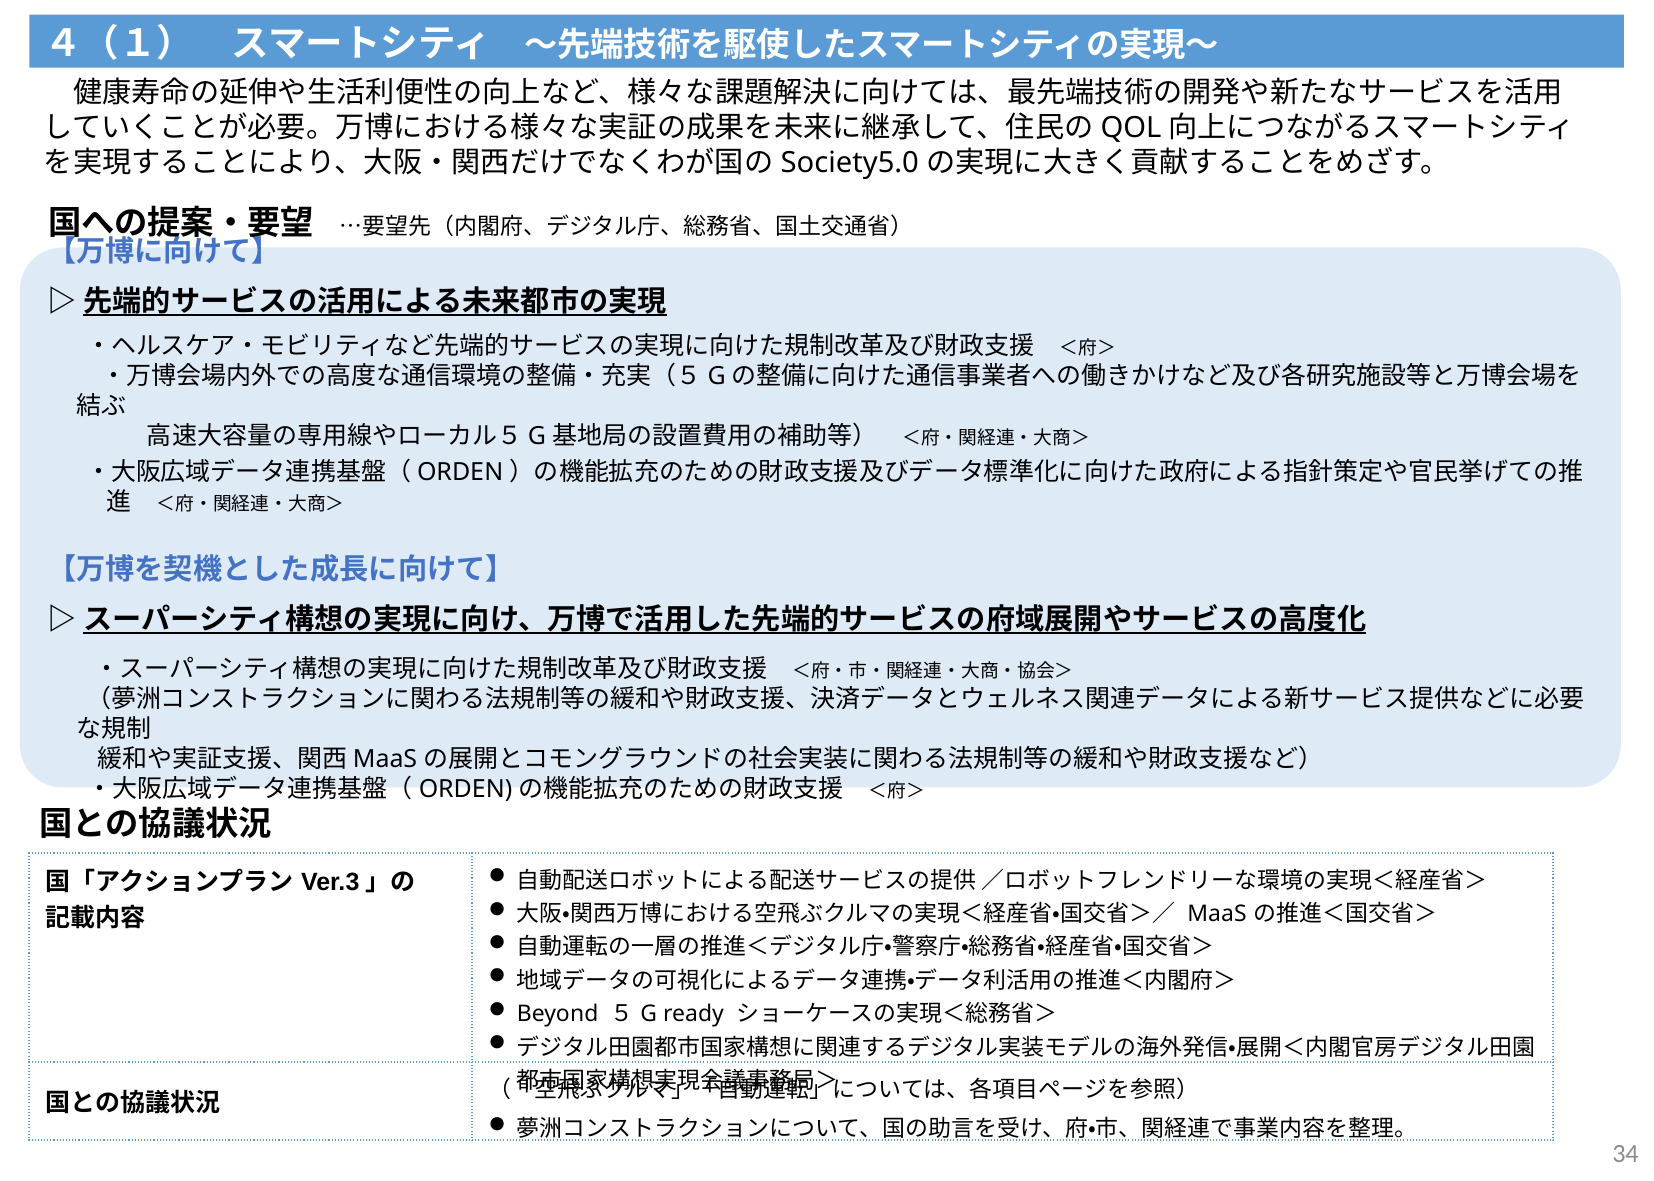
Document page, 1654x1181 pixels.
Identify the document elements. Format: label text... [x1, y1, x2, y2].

text_box 【万博に向けて】 ▷先端的サービスの活用による未来都市の実現 ・ヘルスケア・モビリティなど先端的サービスの実現に向けた規制改革及び財政支援 ＜府＞ ・万博会場内外での高度な通信環境の整備・充実（５Gの整備に向けた通信事業者への働きかけなど及び各研究施設等と万博会場を結ぶ 高速大容量の専用線やローカル５G基地局の設置費用の補助等） ＜府・関経連・大商＞ ・大阪広域データ連携基盤（ORDEN）の機能拡充のための財政支援及びデータ標準化に向けた政府による指針策定や官民挙げての推進 ＜府・関経連・大商＞ 【万博を契機とした成長に向けて】 ▷スーパーシティ構想の実現に向け、万博で活用した先端的サービスの府域展開やサービスの高度化 ・スーパーシティ構想の実現に向けた規制改革及び財政支援 ＜府・市・関経連・大商・協会＞ （夢洲コンストラクションに関わる法規制等の緩和や財政支援、決済データとウェルネス関連データによる新サービス提供などに必要な規制 緩和や実証支援、関西MaaSの展開とコモングラウンドの社会実装に関わる法規制等の緩和や財政支援など） ・大阪広域データ連携基盤（ORDEN)の機能拡充のための財政支援 ＜府＞ [18, 246, 1622, 789]
text_box 国への提案・要望 …要望先（内閣府、デジタル庁、総務省、国土交通省） [33, 193, 929, 249]
table_header 自動配送ロボットによる配送サービスの提供 ／ロボットフレンドリーな環境の実現＜経産省＞ 大阪・関西万博における空飛ぶクルマの実現＜経産省・国交省＞／ MaaSの推進＜国交省＞ 自動運転の一層の推進＜デジタル庁・警察庁・総務省・経産省・国交省＞ 地域データの可視化によるデータ連携・データ利活用の推進＜内閣府＞ Beyond ５G ready ショーケースの実現＜総務省＞ デジタル田園都市国家構想に関連するデジタル実装モデルの海外発信・展開＜内閣官房デジタル田園都市国家構想実現会議事務局＞ [472, 853, 1553, 1062]
text_box 国との協議状況 [24, 794, 288, 850]
table_header 国「アクションプランVer.3」の 記載内容 [29, 853, 472, 1062]
table_cell 国との協議状況 [29, 1062, 472, 1140]
text_box 健康寿命の延伸や生活利便性の向上など、様々な課題解決に向けては、最先端技術の開発や新たなサービスを活用していくことが必要。万博における様々な実証の成果を未来に継承して、住民のQOL向上につながるスマートシティを実現することにより、大阪・関西だけでなくわが国のSociety5.0の実現に大きく貢献することをめざす。 [29, 66, 1595, 186]
slide_number 34 [1594, 1122, 1654, 1181]
table_cell （「空飛ぶクルマ」「自動運転」については、各項目ページを参照） 夢洲コンストラクションについて、国の助言を受け、府・市、関経連で事業内容を整理。 [472, 1062, 1553, 1140]
text_box ４（１） スマートシティ ～先端技術を駆使したスマートシティの実現～ [28, 13, 1625, 69]
